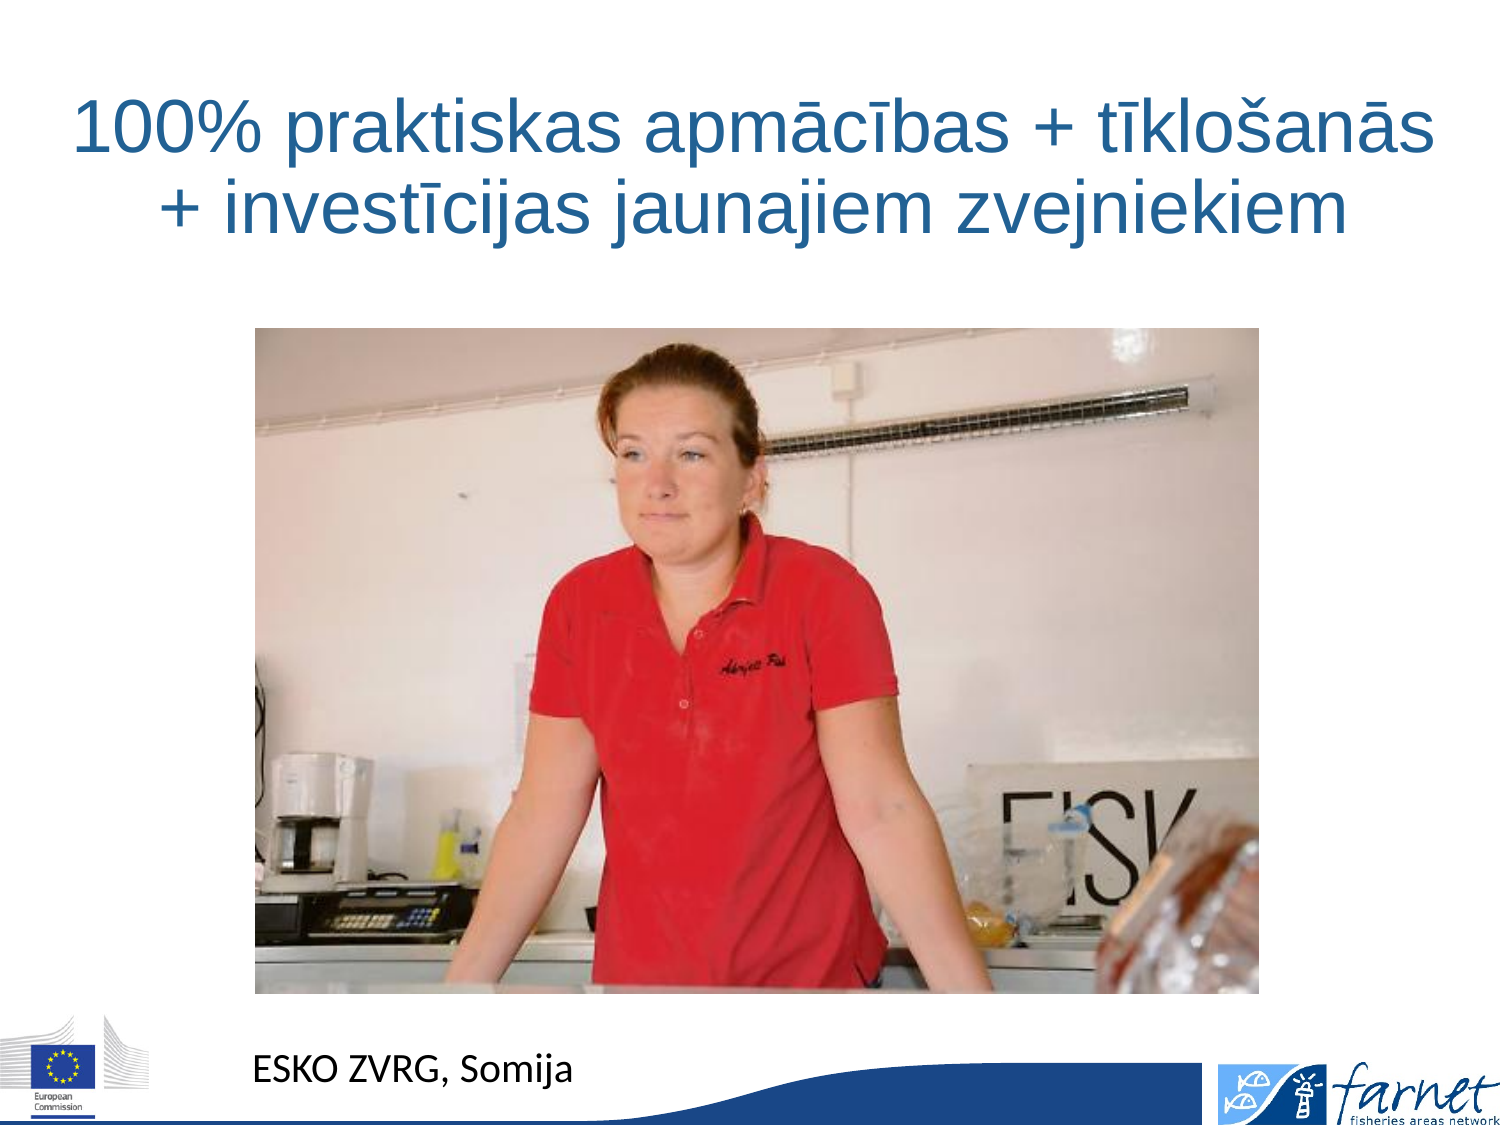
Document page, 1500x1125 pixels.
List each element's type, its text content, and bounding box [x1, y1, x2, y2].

text_box ESKO ZVRG, Somija [237, 1033, 590, 1099]
picture [1218, 1062, 1500, 1125]
picture [0, 1014, 149, 1119]
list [255, 328, 1259, 994]
title 100% praktiskas apmācības + tīklošanās + investīcijas jaunajiem zvejniekiem [34, 59, 1474, 278]
